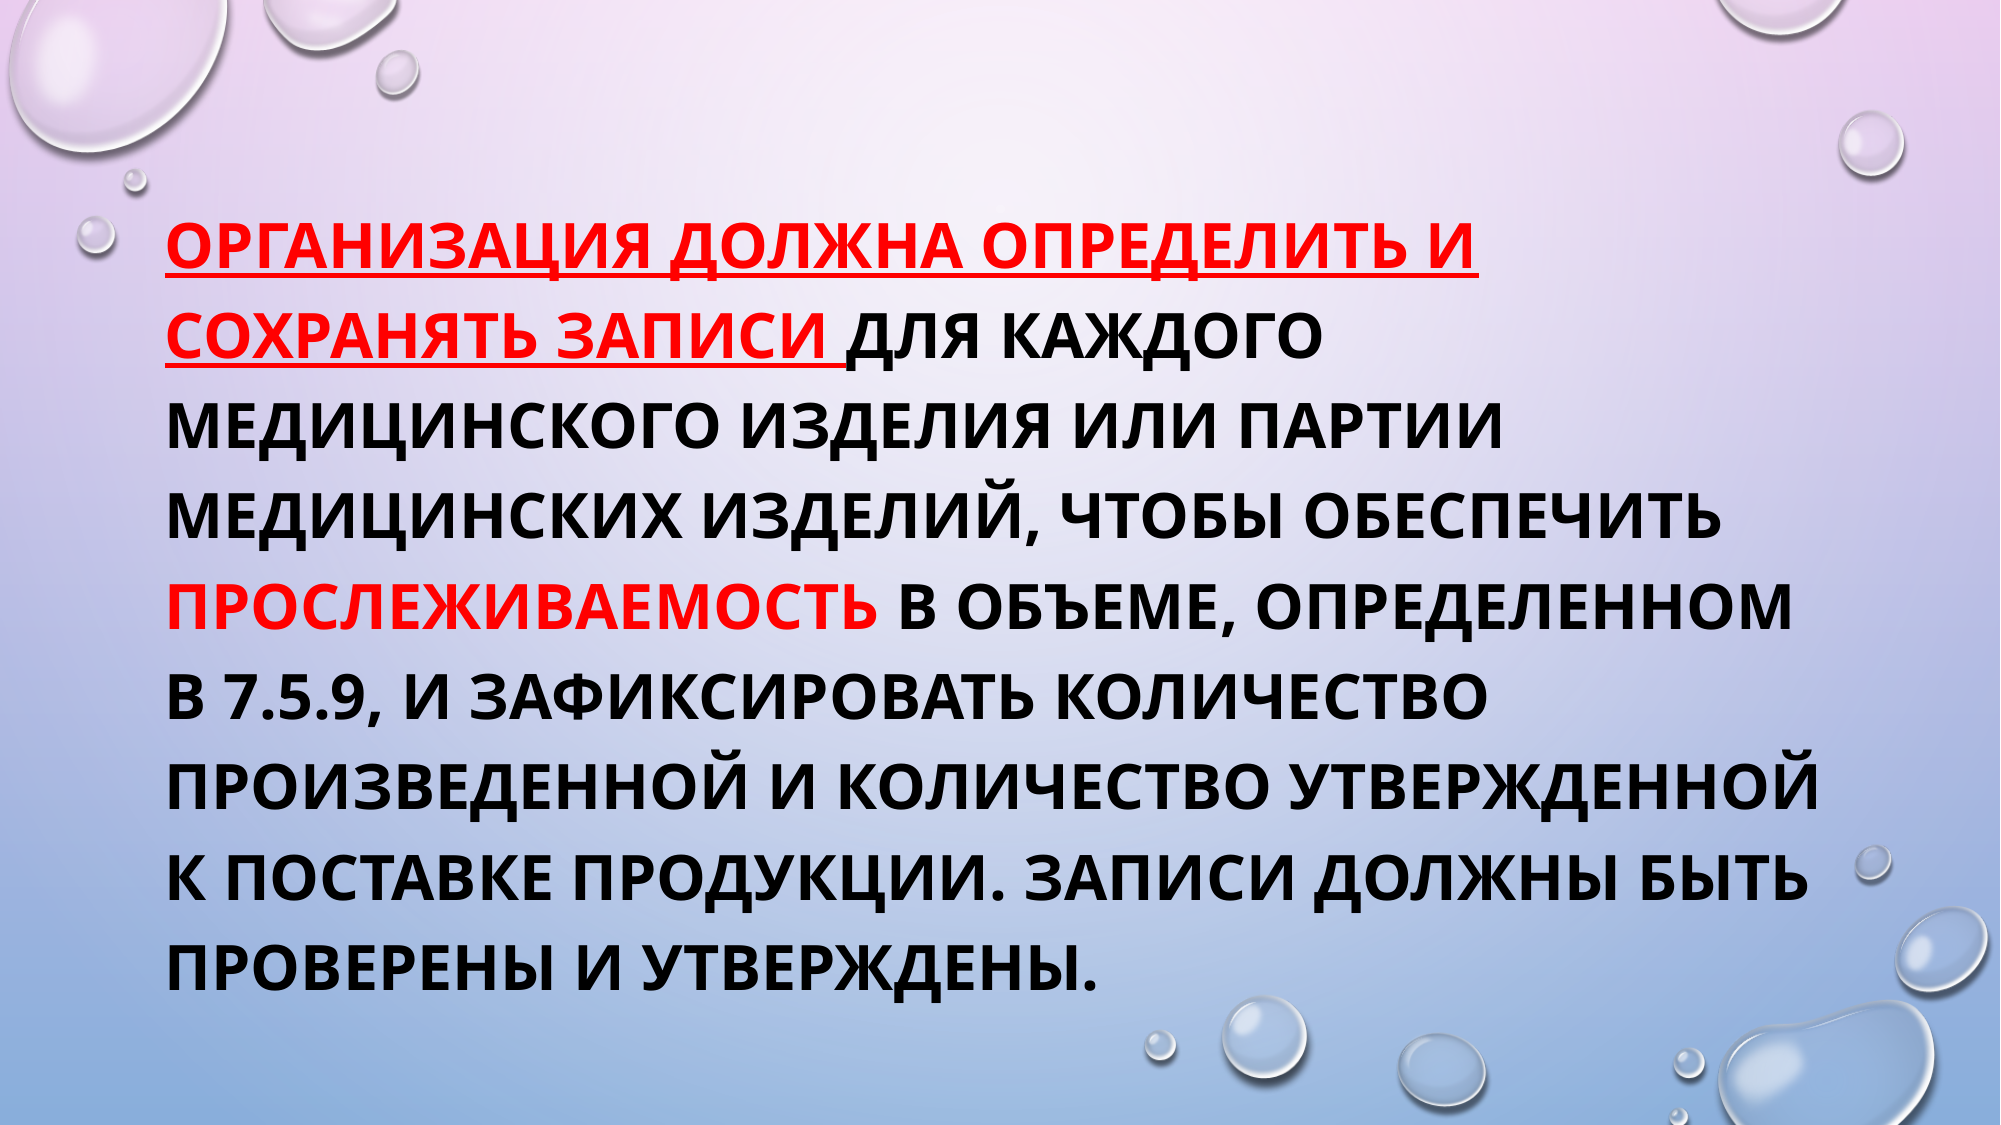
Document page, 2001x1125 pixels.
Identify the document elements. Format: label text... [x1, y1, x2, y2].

list Организация должна определить и сохранять записи для каждого медицинского изделия или партии медицинских изделий, чтобы обеспечить прослеживаемость в объеме, определенном в 7.5.9, и зафиксировать количество произведенной и количество утвержденной к поставке продукции. Записи должны быть проверены и утверждены. [149, 183, 1850, 1094]
picture [0, 0, 2000, 1125]
